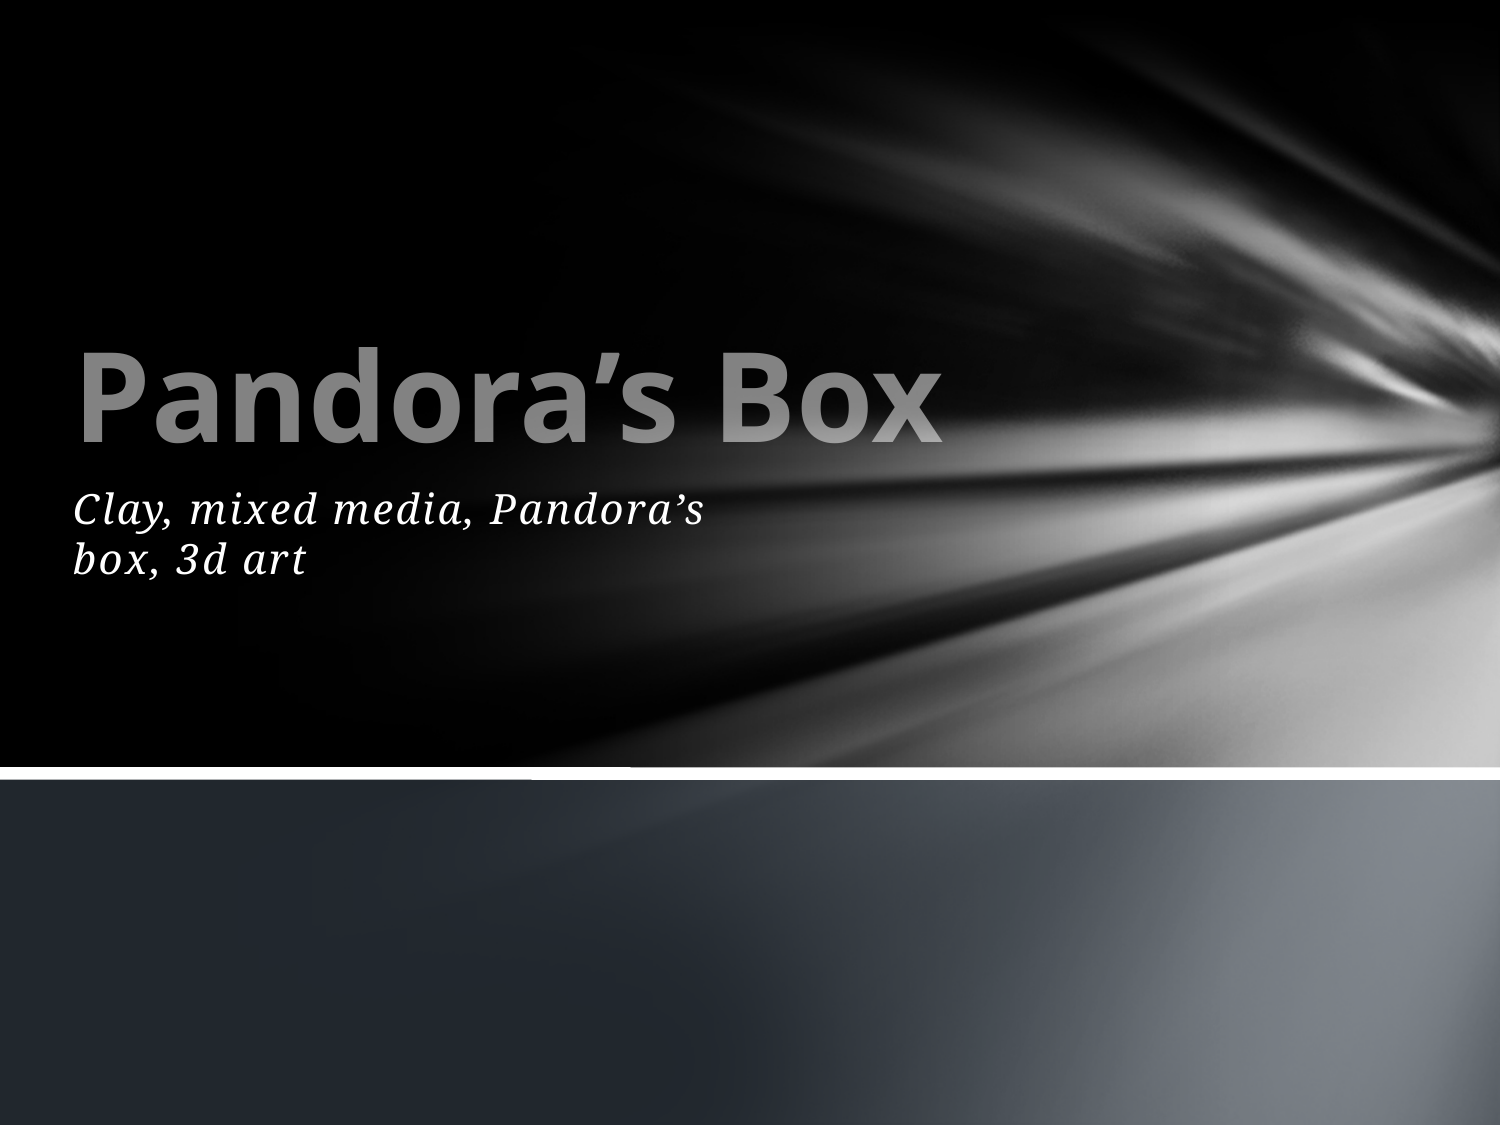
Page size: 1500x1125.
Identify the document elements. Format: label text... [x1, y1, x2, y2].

subtitle Clay, mixed media, Pandora’s box, 3d art [57, 475, 808, 700]
title Pandora’s Box [57, 75, 1318, 475]
